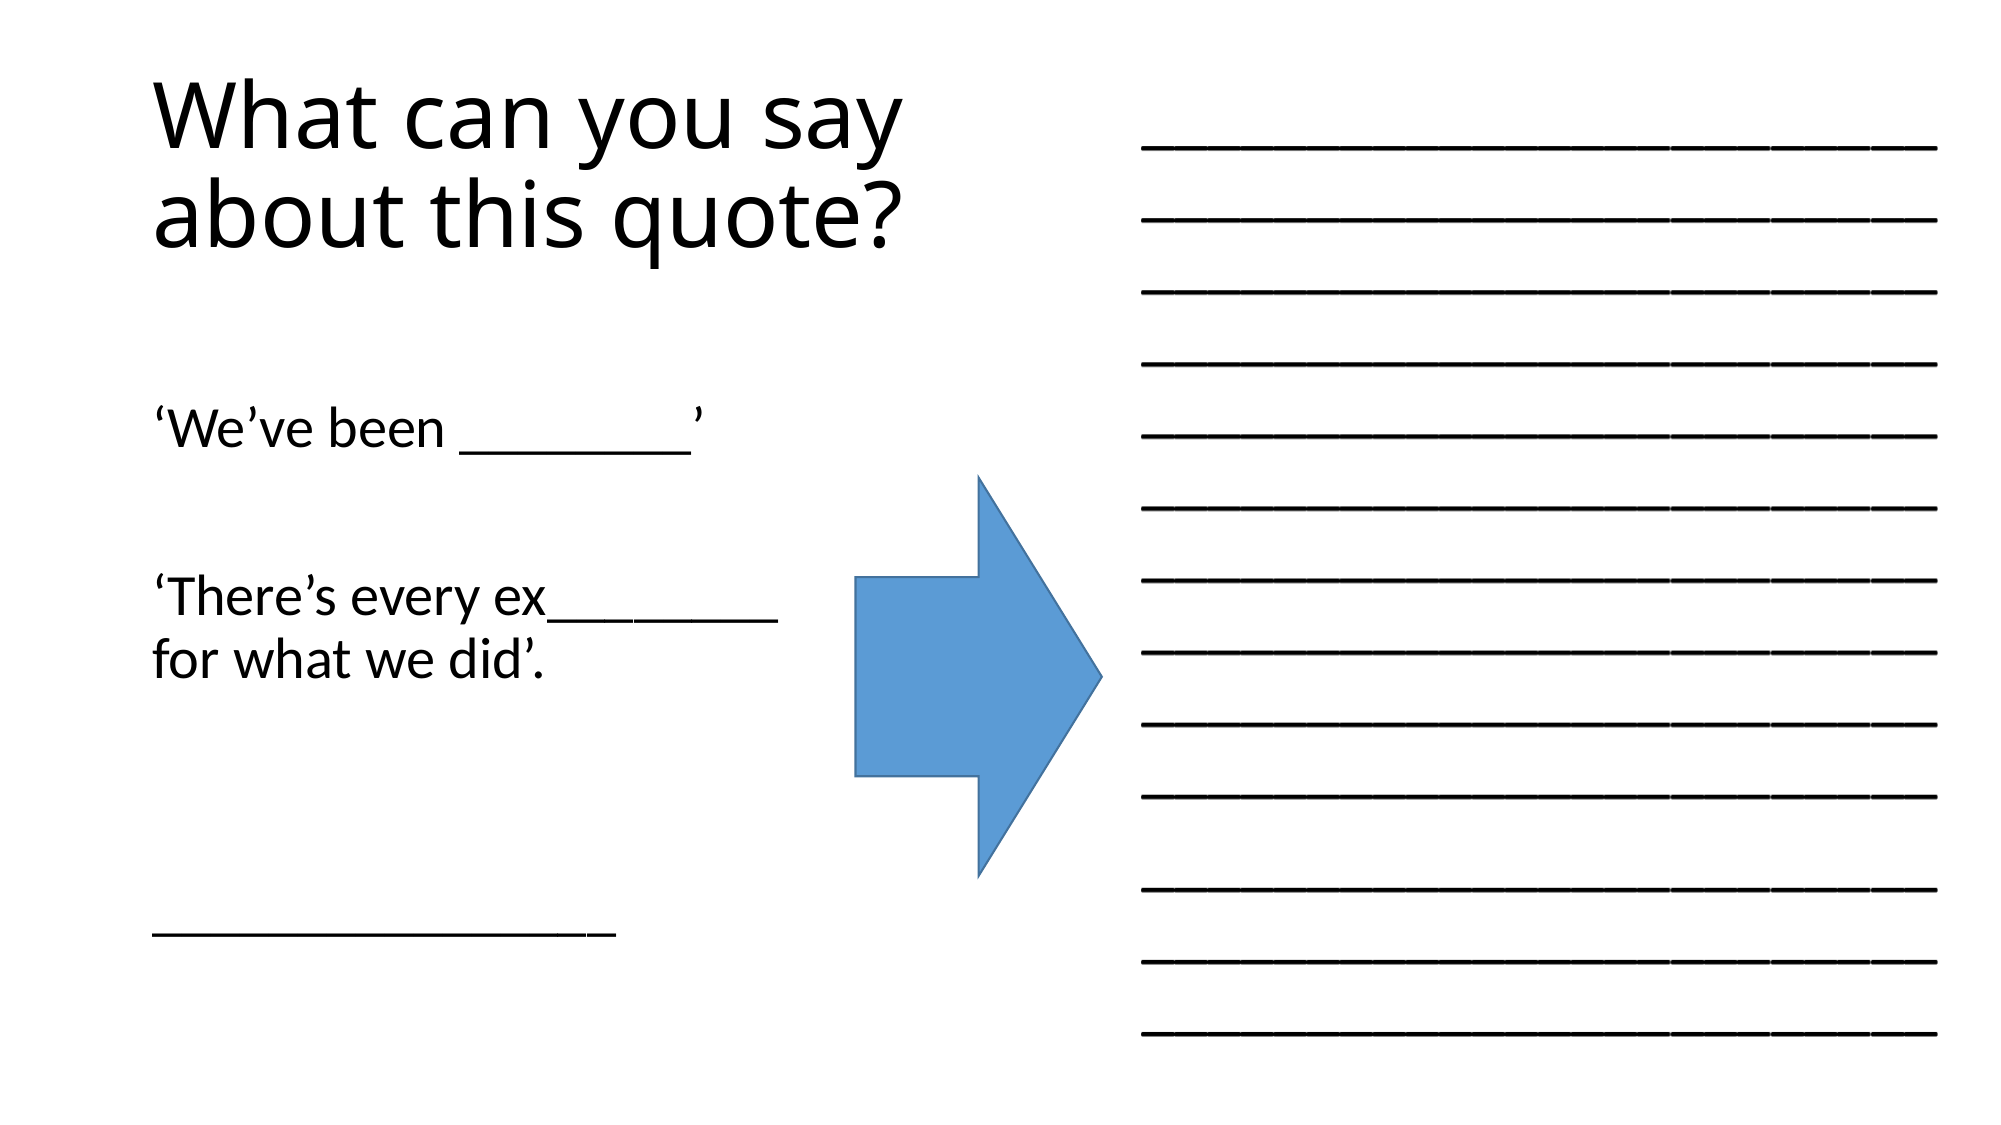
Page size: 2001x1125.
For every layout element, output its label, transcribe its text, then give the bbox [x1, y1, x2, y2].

text_box [854, 474, 1101, 880]
title What can you say about this quote? [137, 59, 1101, 278]
picture [1101, 56, 1990, 1083]
list ‘We’ve been ________’ ‘There’s every ex________ for what we did’. ________________ [137, 299, 847, 1067]
